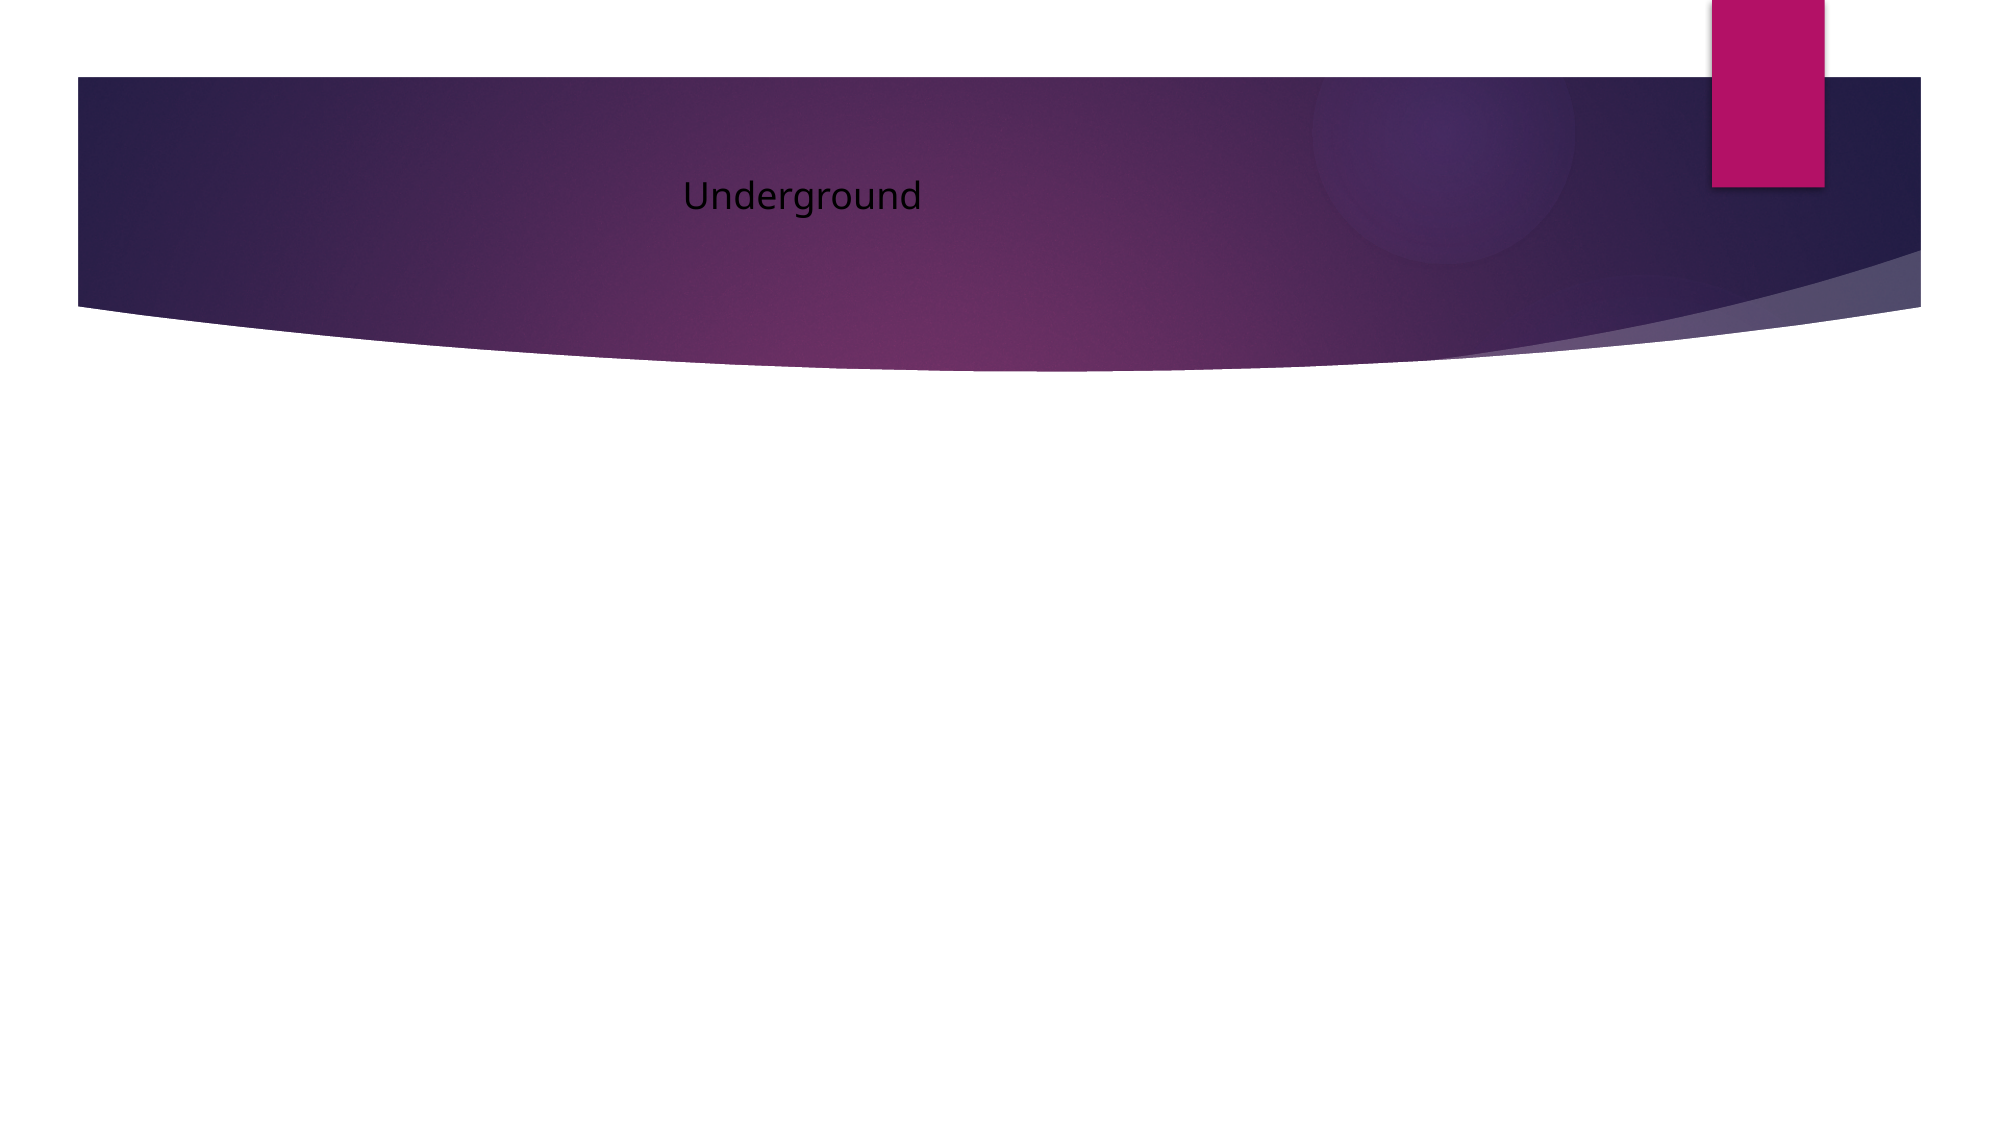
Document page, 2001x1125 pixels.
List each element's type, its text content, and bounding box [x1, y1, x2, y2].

title [272, 121, 1711, 238]
text_box Underground [667, 164, 948, 225]
